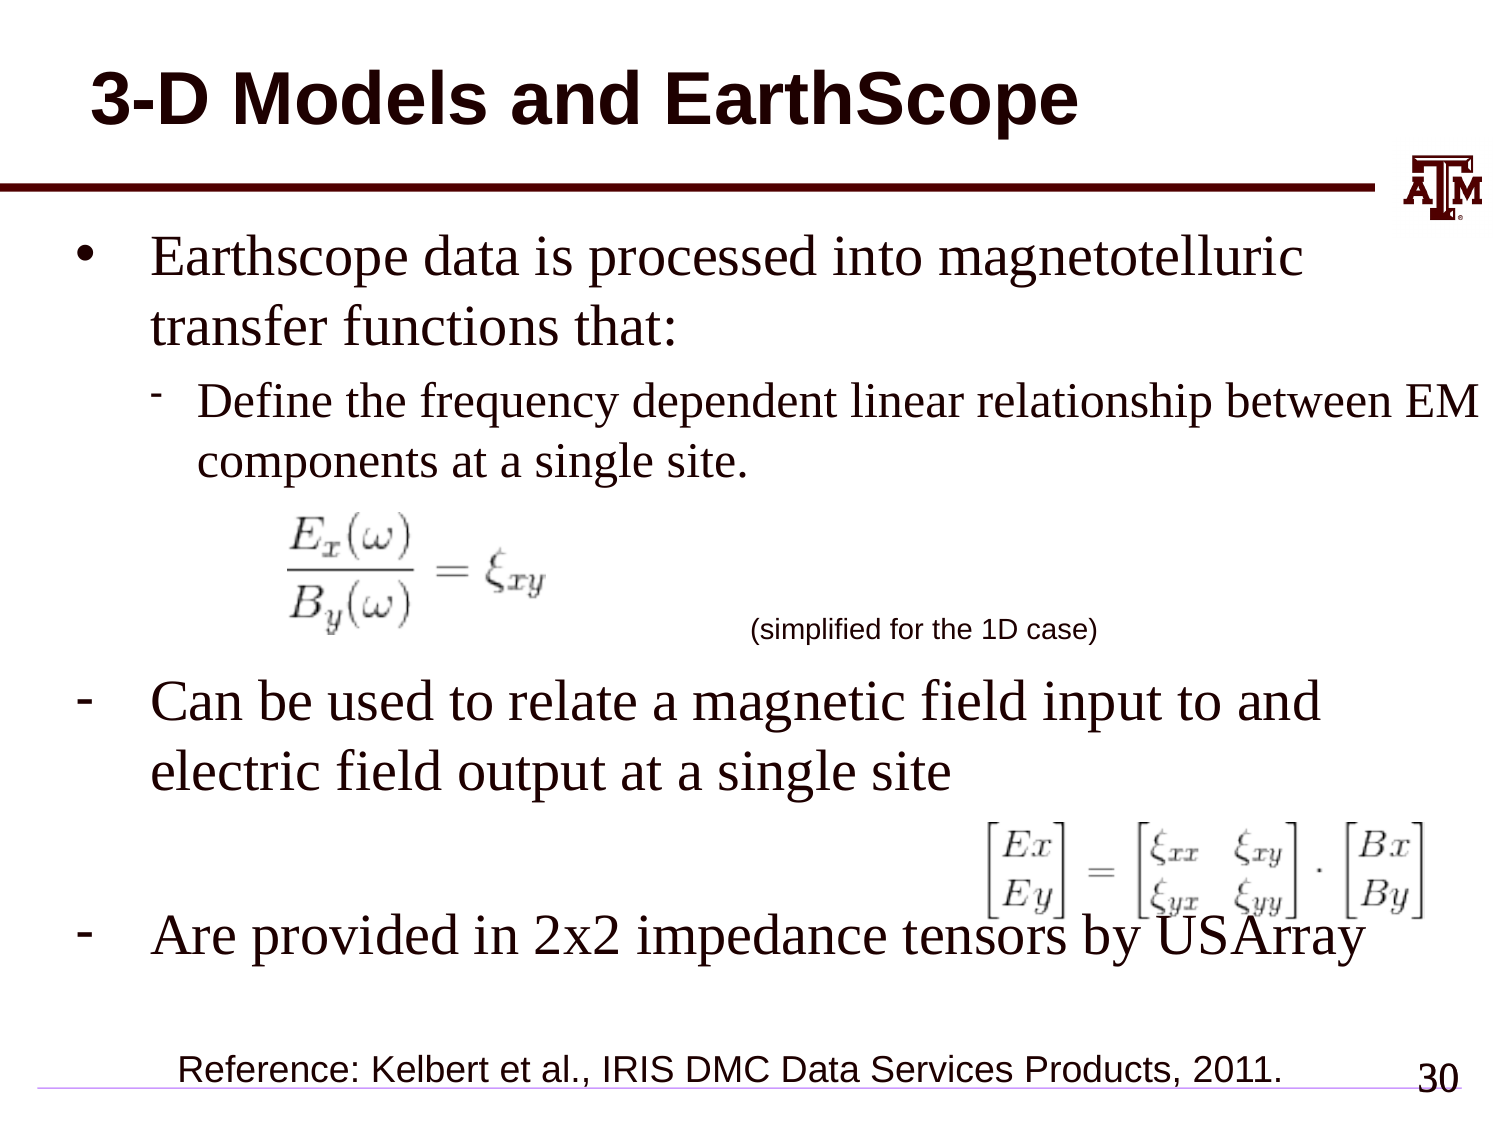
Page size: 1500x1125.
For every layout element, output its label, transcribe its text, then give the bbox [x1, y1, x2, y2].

picture [1392, 137, 1493, 209]
title 3-D Models and EarthScope [74, 12, 1388, 188]
list Earthscope data is processed into magnetotelluric transfer functions that: Define the frequency dependent linear relationship between EM components at a single site. (simplified for the 1D case) Can be used to relate a magnetic field input to and electric field output at a single site Are provided in 2x2 impedance tensors by USArray [59, 209, 1500, 823]
picture [287, 512, 547, 636]
picture [987, 821, 1426, 922]
text_box Reference: Kelbert et al., IRIS DMC Data Services Products, 2011. [162, 1037, 1363, 1098]
text_box 29 [1162, 1037, 1475, 1113]
